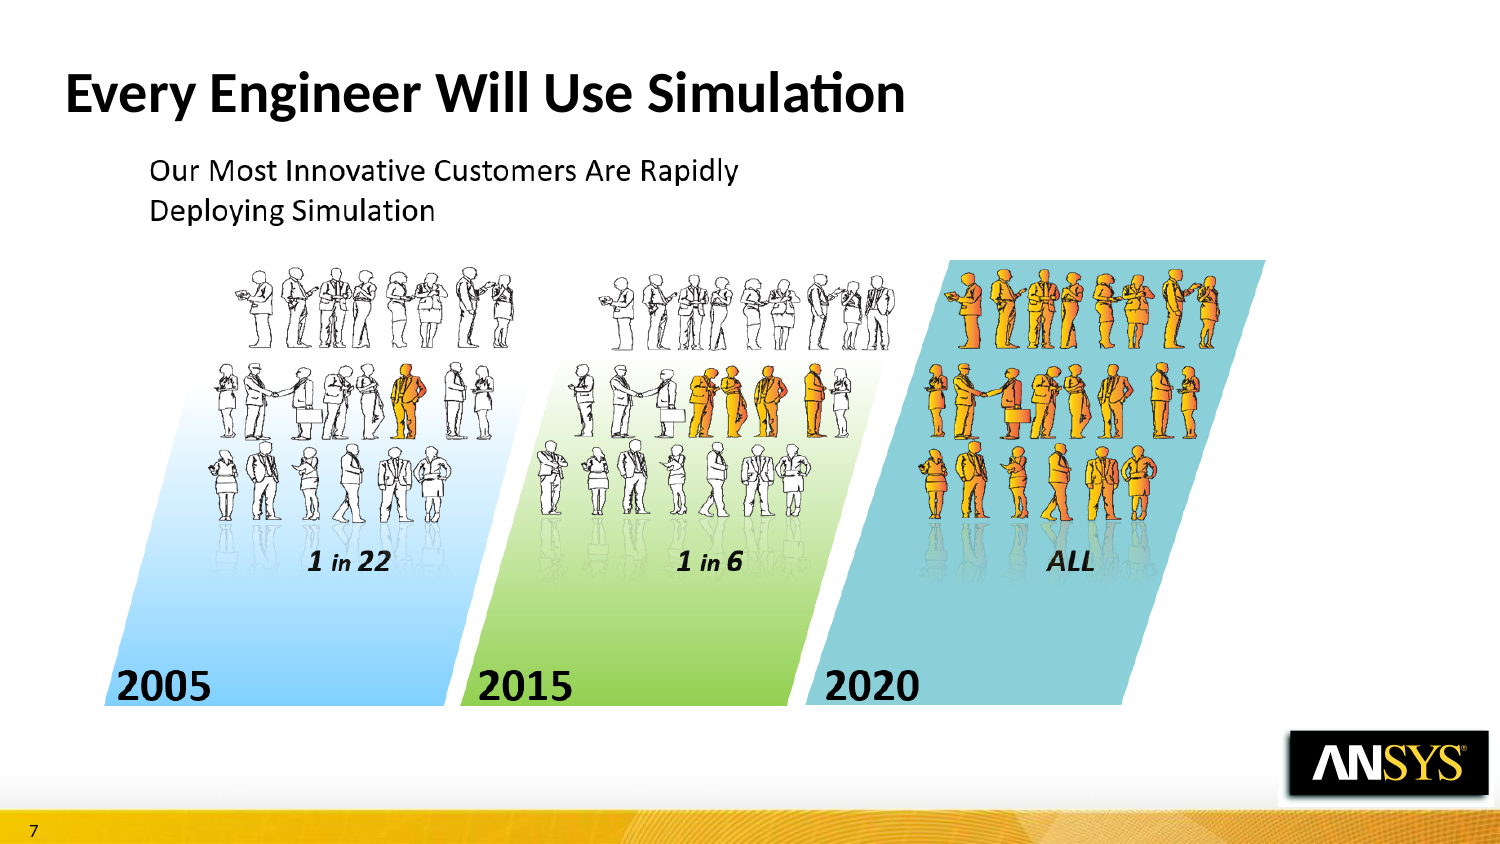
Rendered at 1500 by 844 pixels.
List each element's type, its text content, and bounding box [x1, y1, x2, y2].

picture [0, 0, 1500, 844]
title Every Engineer Will Use Simulation [50, 46, 1219, 98]
